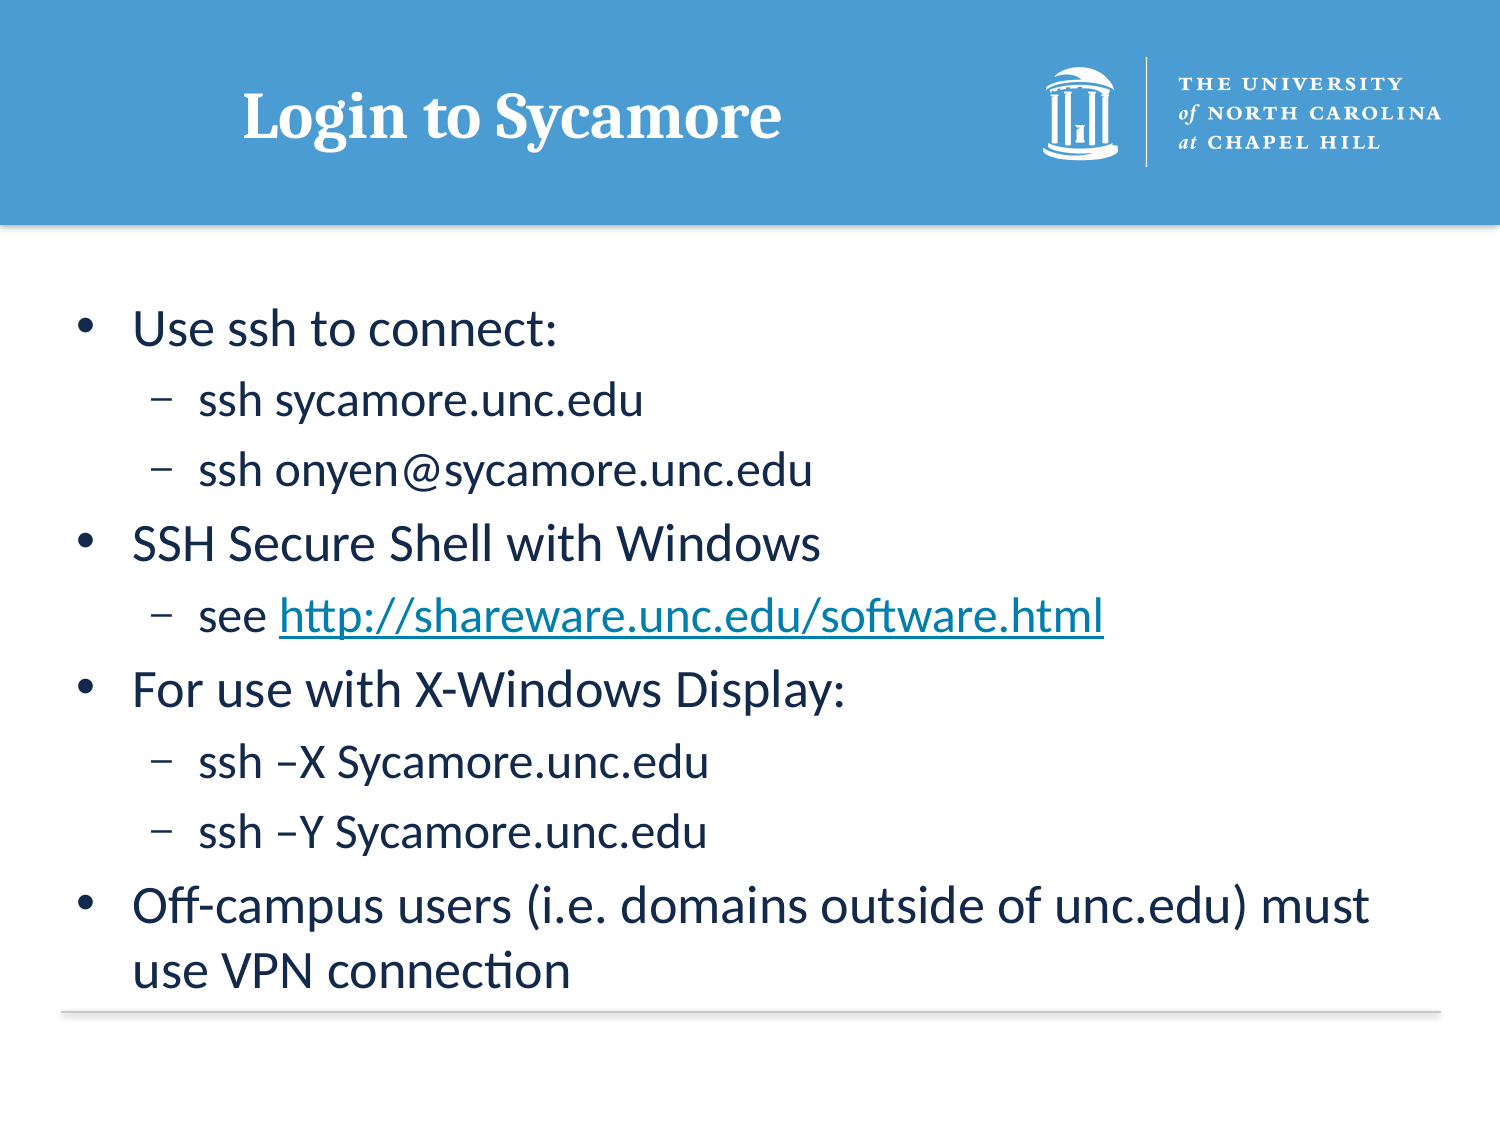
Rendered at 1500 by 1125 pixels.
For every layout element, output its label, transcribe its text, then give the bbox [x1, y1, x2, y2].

picture [1043, 57, 1441, 167]
title Login to Sycamore [0, 0, 1027, 225]
list Use ssh to connect: ssh sycamore.unc.edu ssh onyen@sycamore.unc.edu SSH Secure Shell with Windows see http://shareware.unc.edu/software.html For use with X-Windows Display: ssh –X Sycamore.unc.edu ssh –Y Sycamore.unc.edu Off-campus users (i.e. domains outside of unc.edu) must use VPN connection [61, 284, 1441, 953]
